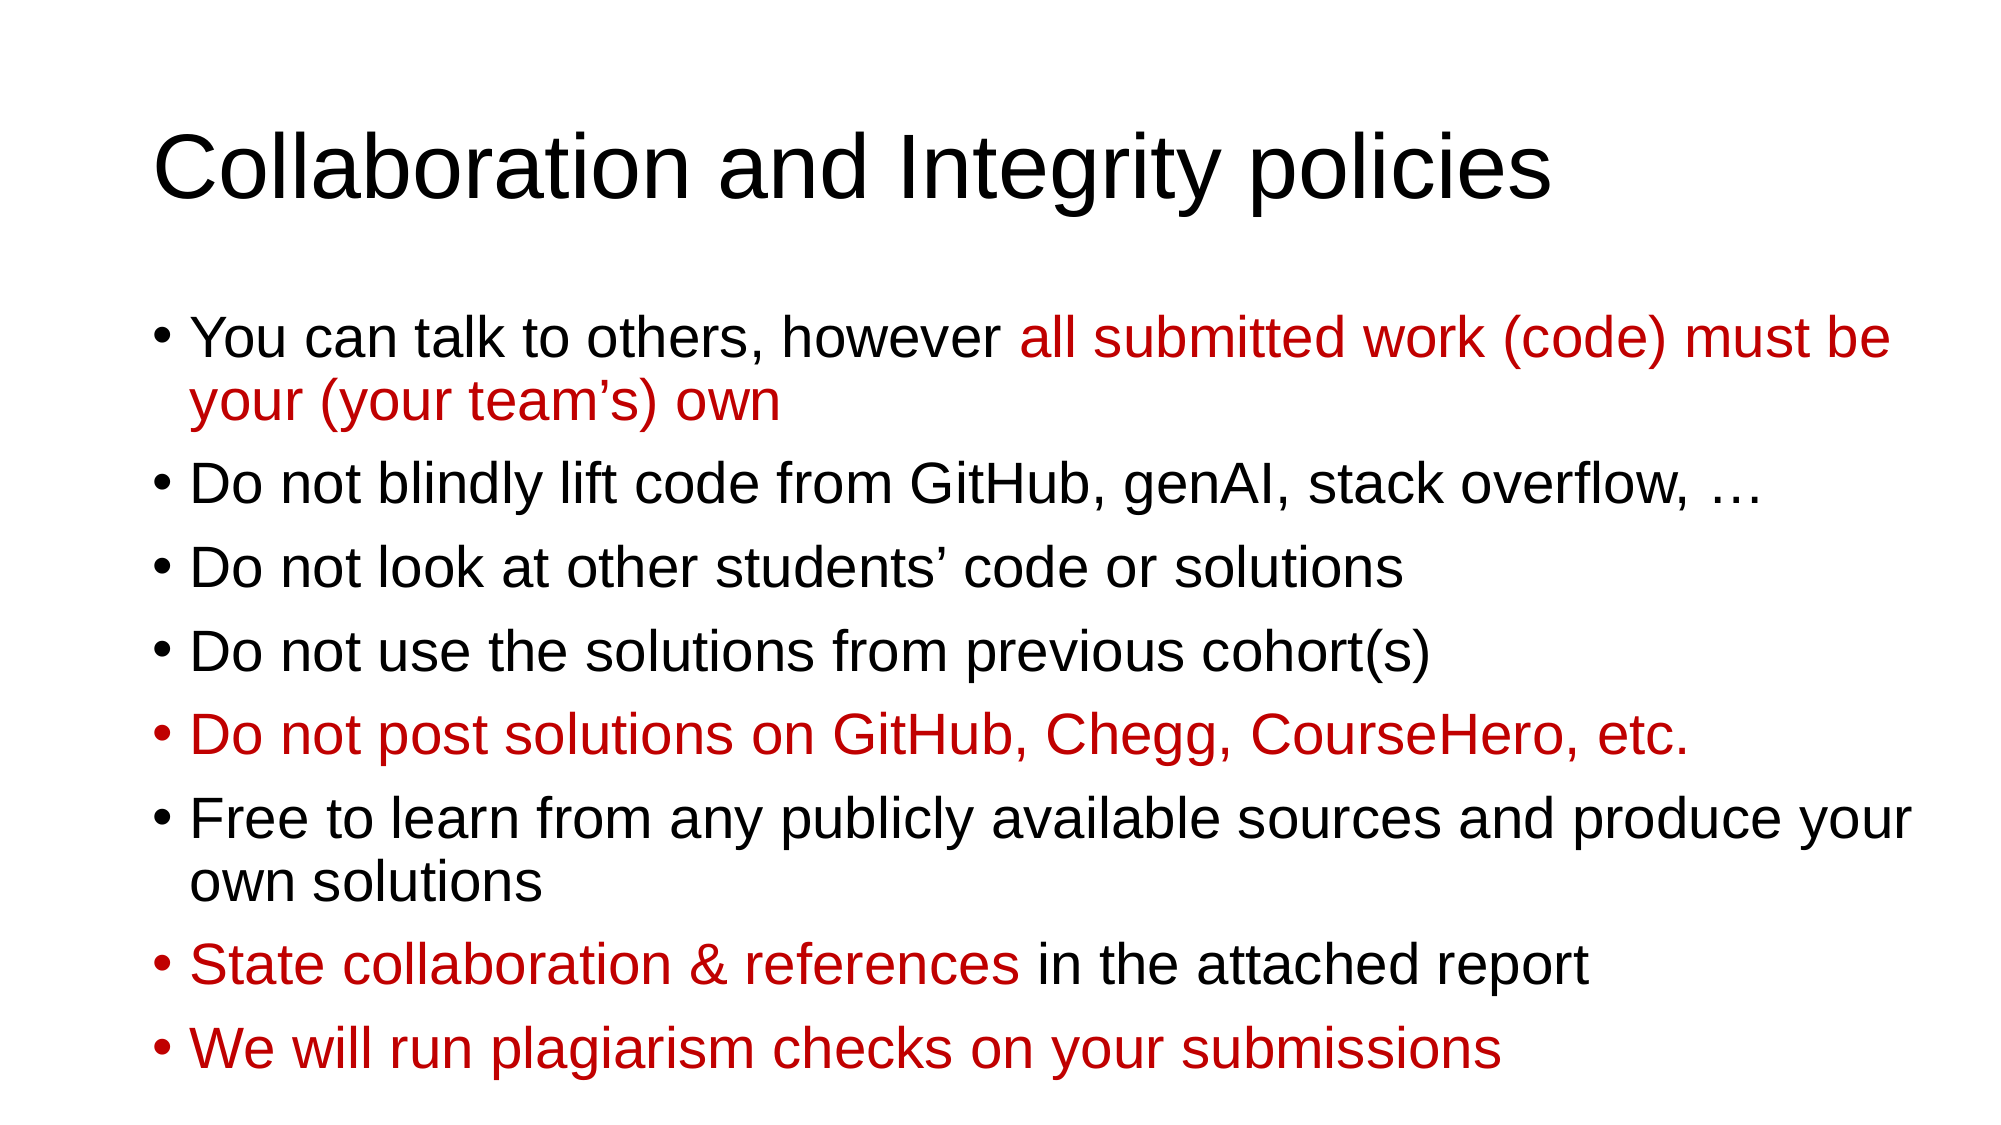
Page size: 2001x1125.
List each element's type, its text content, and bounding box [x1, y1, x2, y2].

list You can talk to others, however all submitted work (code) must be your (your team’s) own Do not blindly lift code from GitHub, genAI, stack overflow, … Do not look at other students’ code or solutions Do not use the solutions from previous cohort(s) Do not post solutions on GitHub, Chegg, CourseHero, etc. Free to learn from any publicly available sources and produce your own solutions State collaboration & references in the attached report We will run plagiarism checks on your submissions [137, 299, 1941, 1090]
title Collaboration and Integrity policies [137, 59, 1863, 278]
